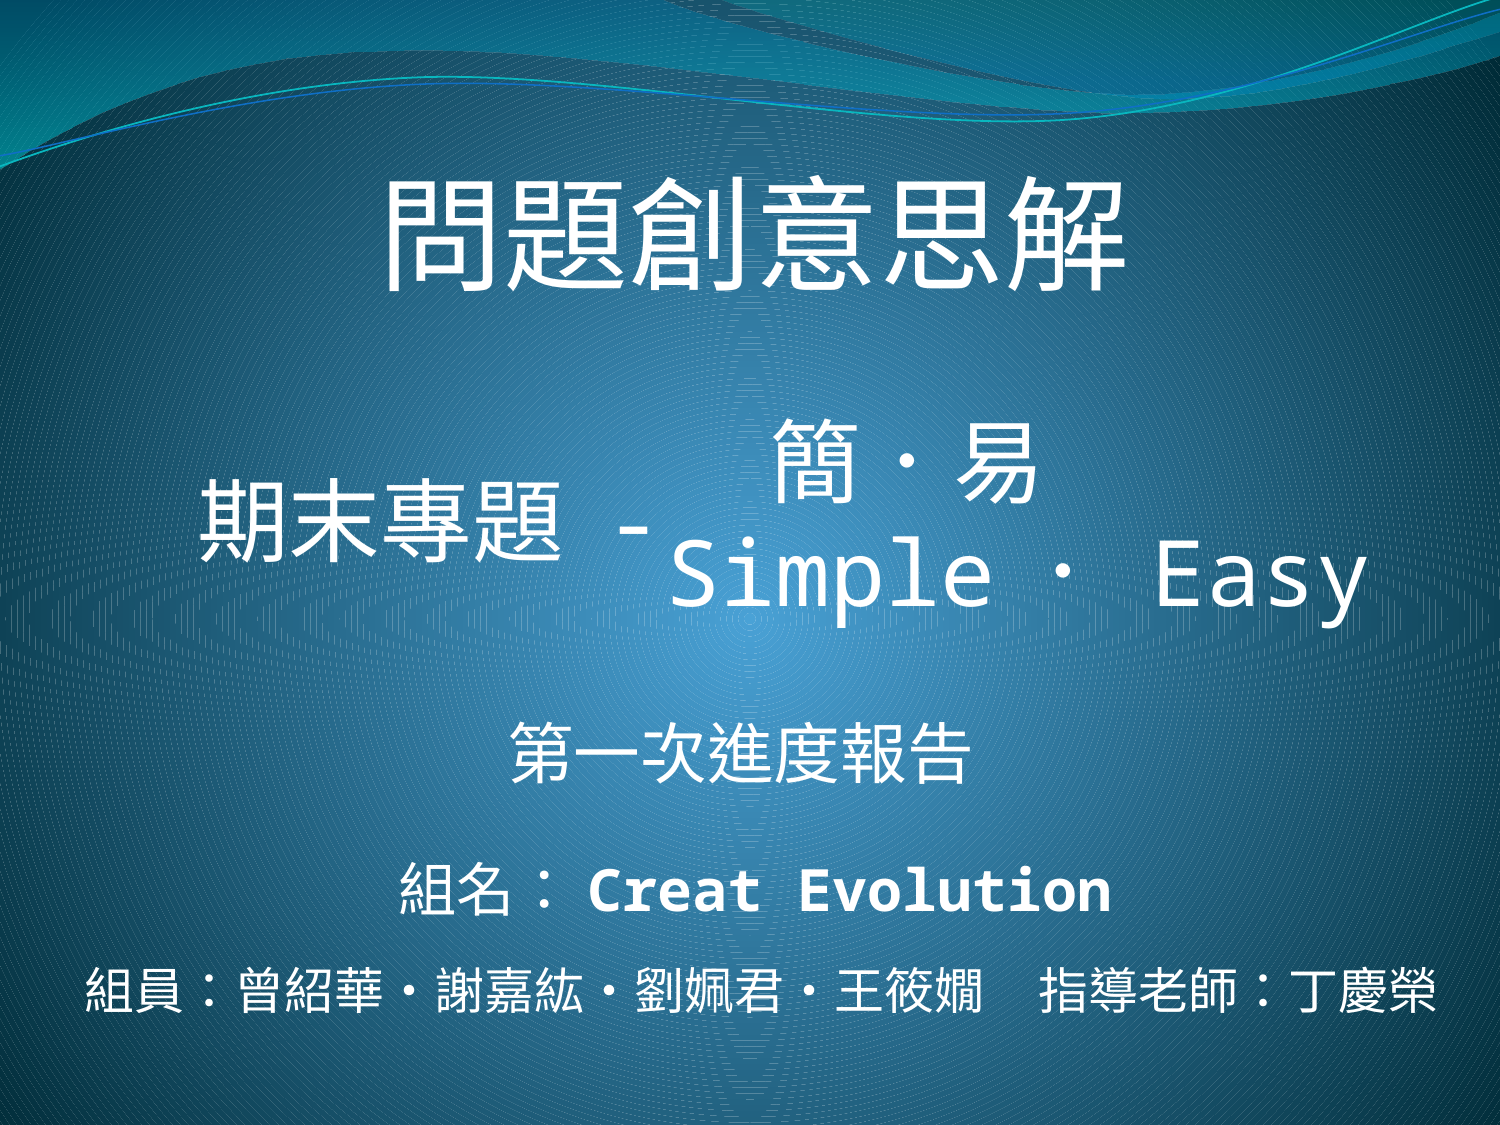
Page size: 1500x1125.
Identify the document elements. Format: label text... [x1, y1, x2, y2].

text_box 簡．易 Simple． Easy [650, 397, 1387, 632]
text_box 指導老師：丁慶榮 [1023, 952, 1454, 1027]
subtitle [230, 581, 1281, 862]
title [1281, 456, 1399, 698]
text_box 期末專題 - [182, 456, 650, 581]
text_box 問題創意思解 [364, 148, 1144, 314]
text_box 第一次進度報告 [492, 704, 990, 799]
text_box 組員：曾紹華‧謝嘉紘‧劉姵君‧王筱嫺 [69, 952, 1000, 1027]
title [123, 456, 230, 698]
text_box 組名：Creat Evolution [383, 846, 1127, 931]
